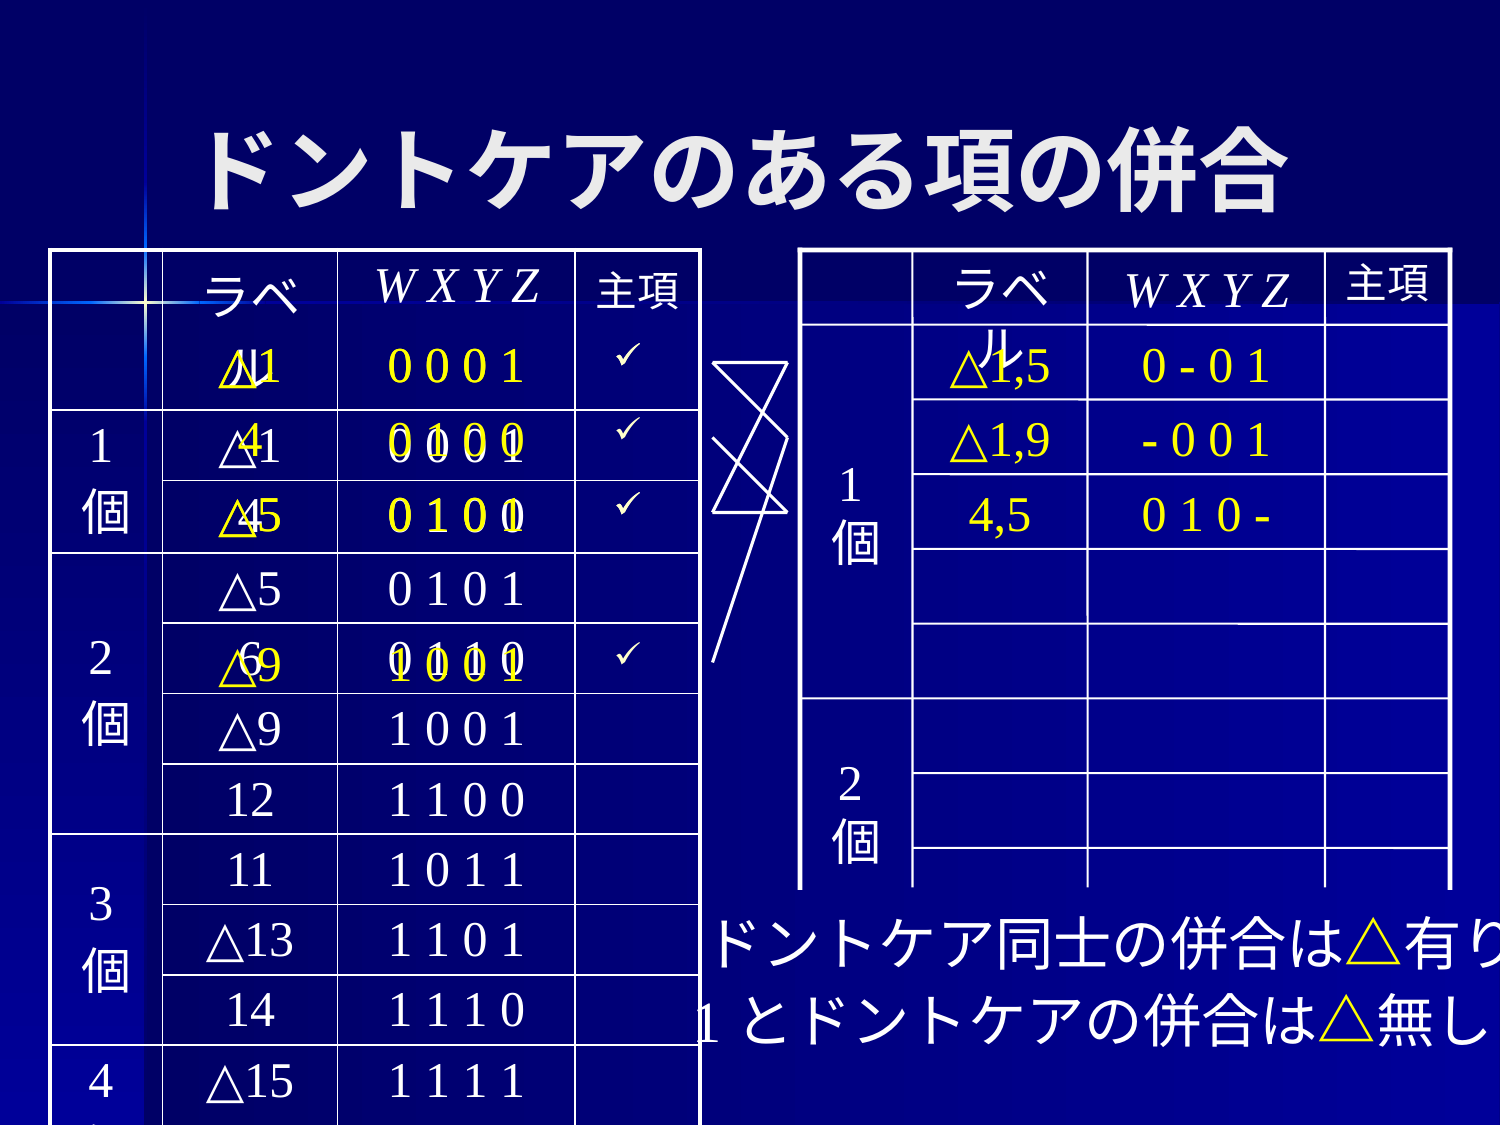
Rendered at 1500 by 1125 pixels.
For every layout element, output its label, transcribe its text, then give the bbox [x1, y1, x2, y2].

table_header [52, 252, 162, 409]
text_box ドントケア同士の併合は△有り [689, 900, 1500, 985]
table_cell 1個 [52, 411, 162, 552]
table_cell 1 1 1 1 [338, 1046, 574, 1125]
table_cell [576, 699, 698, 763]
text_box [800, 250, 912, 324]
table_cell [576, 765, 698, 833]
table_header ラベル [163, 252, 337, 324]
title ドントケアのある項の併合 [174, 50, 1413, 285]
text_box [162, 399, 1325, 549]
table_cell △13 [163, 905, 337, 974]
table_cell [576, 976, 677, 1044]
text_box 1とドントケアの併合は△無し [677, 976, 1500, 1062]
table_cell 12 [163, 765, 337, 833]
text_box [162, 549, 1325, 699]
table_cell 3個 [52, 835, 162, 1044]
table_cell 11 [163, 835, 337, 904]
text_box 主項 [1325, 251, 1449, 324]
table_cell [576, 835, 698, 904]
table_cell 1 1 0 0 [338, 765, 574, 833]
table_cell △9 [163, 699, 337, 763]
table_cell 1 0 0 1 [338, 699, 574, 763]
text_box ラベル [913, 249, 1087, 324]
table_cell 2個 [52, 554, 162, 833]
table_header 主項 [576, 252, 698, 324]
table_cell [576, 1046, 698, 1125]
table_cell [576, 905, 689, 974]
table_cell 14 [163, 976, 337, 1044]
text_box 2個 [800, 699, 913, 923]
table_cell 1 1 0 1 [338, 905, 574, 974]
table_cell 4個 [52, 1046, 162, 1125]
table_cell △15 [163, 1046, 337, 1125]
table_cell 1 0 1 1 [338, 835, 574, 904]
table_cell 1 1 1 0 [338, 976, 574, 1044]
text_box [162, 324, 1325, 399]
text_box W X Y Z [1088, 251, 1324, 324]
table_header W X Y Z [338, 252, 574, 324]
